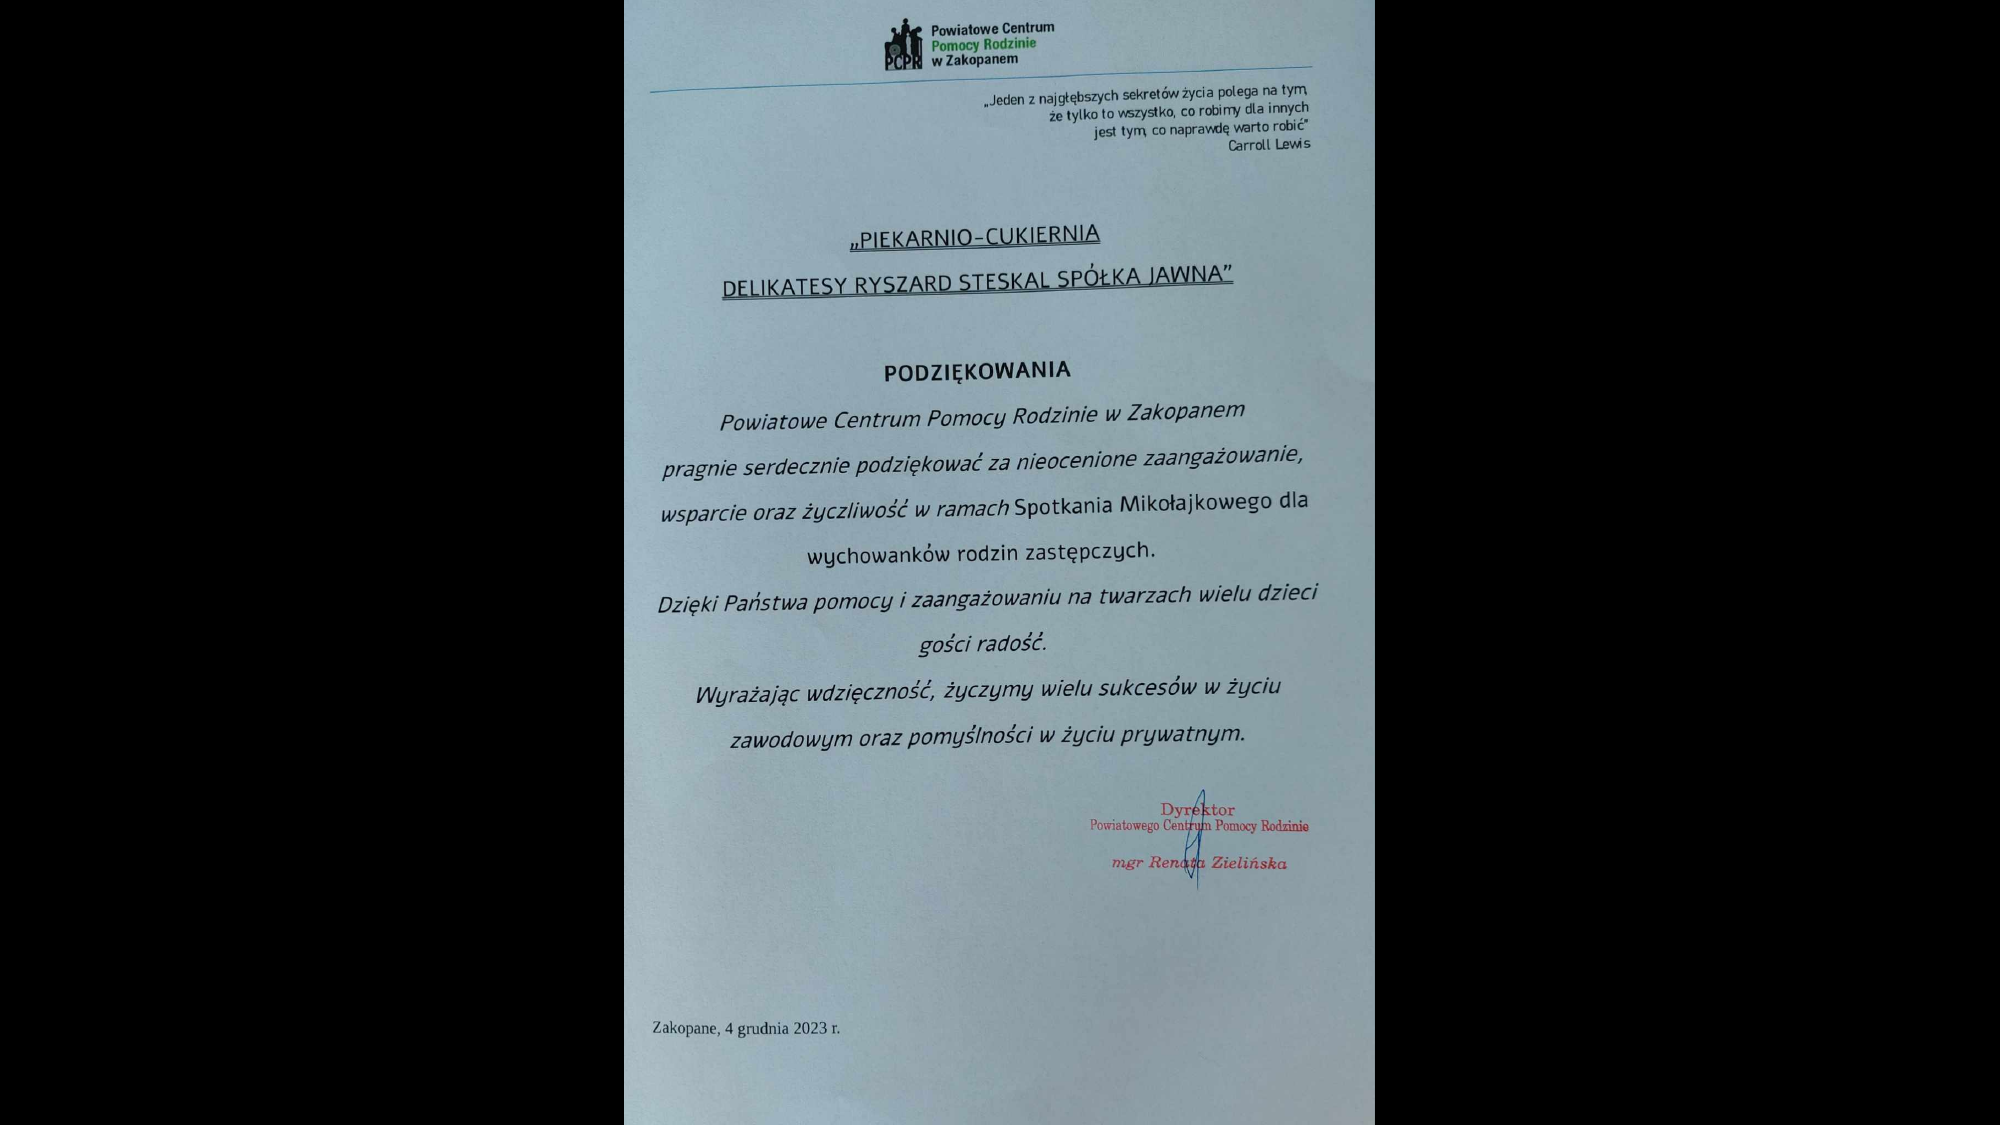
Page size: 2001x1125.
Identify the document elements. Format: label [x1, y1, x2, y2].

picture [624, 0, 1375, 1125]
